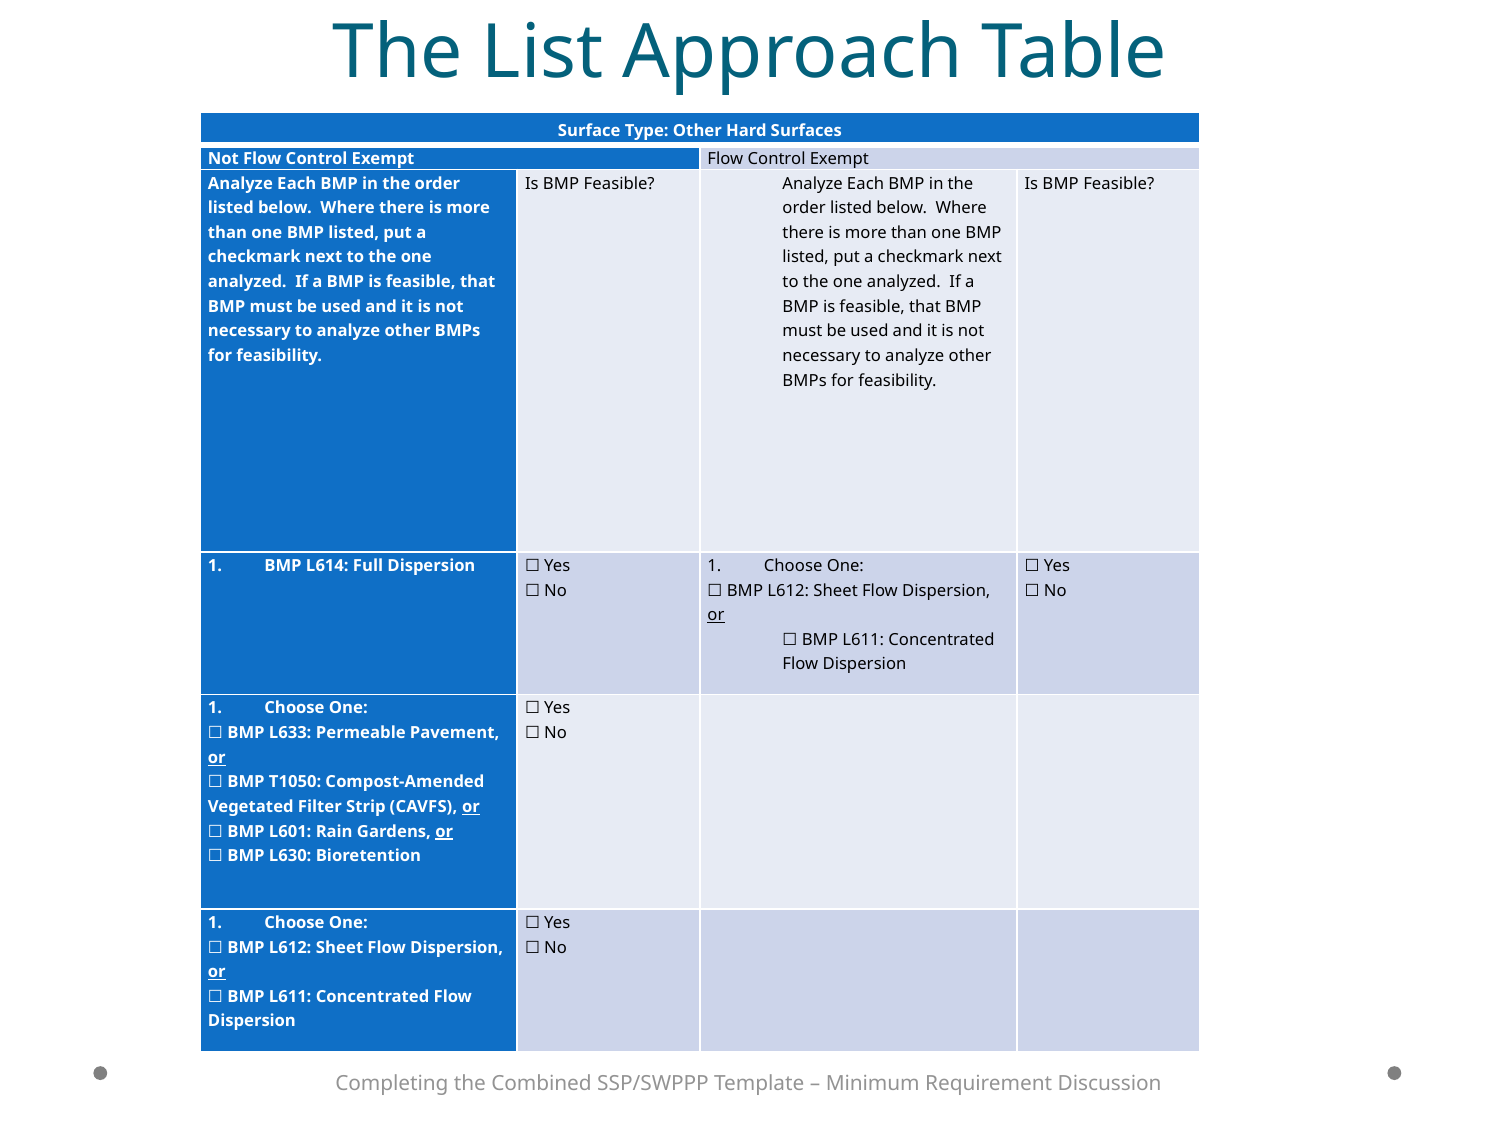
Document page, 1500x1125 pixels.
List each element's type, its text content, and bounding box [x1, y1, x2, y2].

table_cell Choose One: ☐ BMP L633: Permeable Pavement, or ☐ BMP T1050: Compost-Amended Vegetated Filter Strip (CAVFS), or ☐ BMP L601: Rain Gardens, or ☐ BMP L630: Bioretention [201, 695, 516, 908]
table_cell Analyze Each BMP in the order listed below. Where there is more than one BMP listed, put a checkmark next to the one analyzed. If a BMP is feasible, that BMP must be used and it is not necessary to analyze other BMPs for feasibility. [701, 170, 1016, 551]
table_cell ☐ Yes ☐ No [1018, 553, 1199, 694]
table_cell [1018, 910, 1199, 1051]
table_cell ☐ Yes ☐ No [518, 695, 699, 908]
table_cell Choose One: ☐ BMP L612: Sheet Flow Dispersion, or ☐ BMP L611: Concentrated Flow Dispersion [201, 910, 516, 1051]
table_cell ☐ Yes ☐ No [518, 553, 699, 694]
table_cell BMP L614: Full Dispersion [201, 553, 516, 694]
table_cell Is BMP Feasible? [518, 170, 699, 551]
table_cell Choose One: ☐ BMP L612: Sheet Flow Dispersion, or ☐ BMP L611: Concentrated Flow Dispersion [701, 553, 1016, 694]
table_cell [1018, 695, 1199, 908]
table_cell [701, 695, 1016, 908]
footer Completing the Combined SSP/SWPPP Template – Minimum Requirement Discussion [112, 1052, 1392, 1113]
table_cell ☐ Yes ☐ No [518, 910, 699, 1051]
table_header Surface Type: Other Hard Surfaces [201, 113, 1199, 142]
table_cell Analyze Each BMP in the order listed below. Where there is more than one BMP listed, put a checkmark next to the one analyzed. If a BMP is feasible, that BMP must be used and it is not necessary to analyze other BMPs for feasibility. [201, 170, 516, 551]
table_cell Flow Control Exempt [701, 148, 1199, 169]
table_cell Not Flow Control Exempt [201, 148, 699, 169]
title The List Approach Table [75, 0, 1425, 100]
table_cell [701, 910, 1016, 1051]
table_cell Is BMP Feasible? [1018, 170, 1199, 551]
